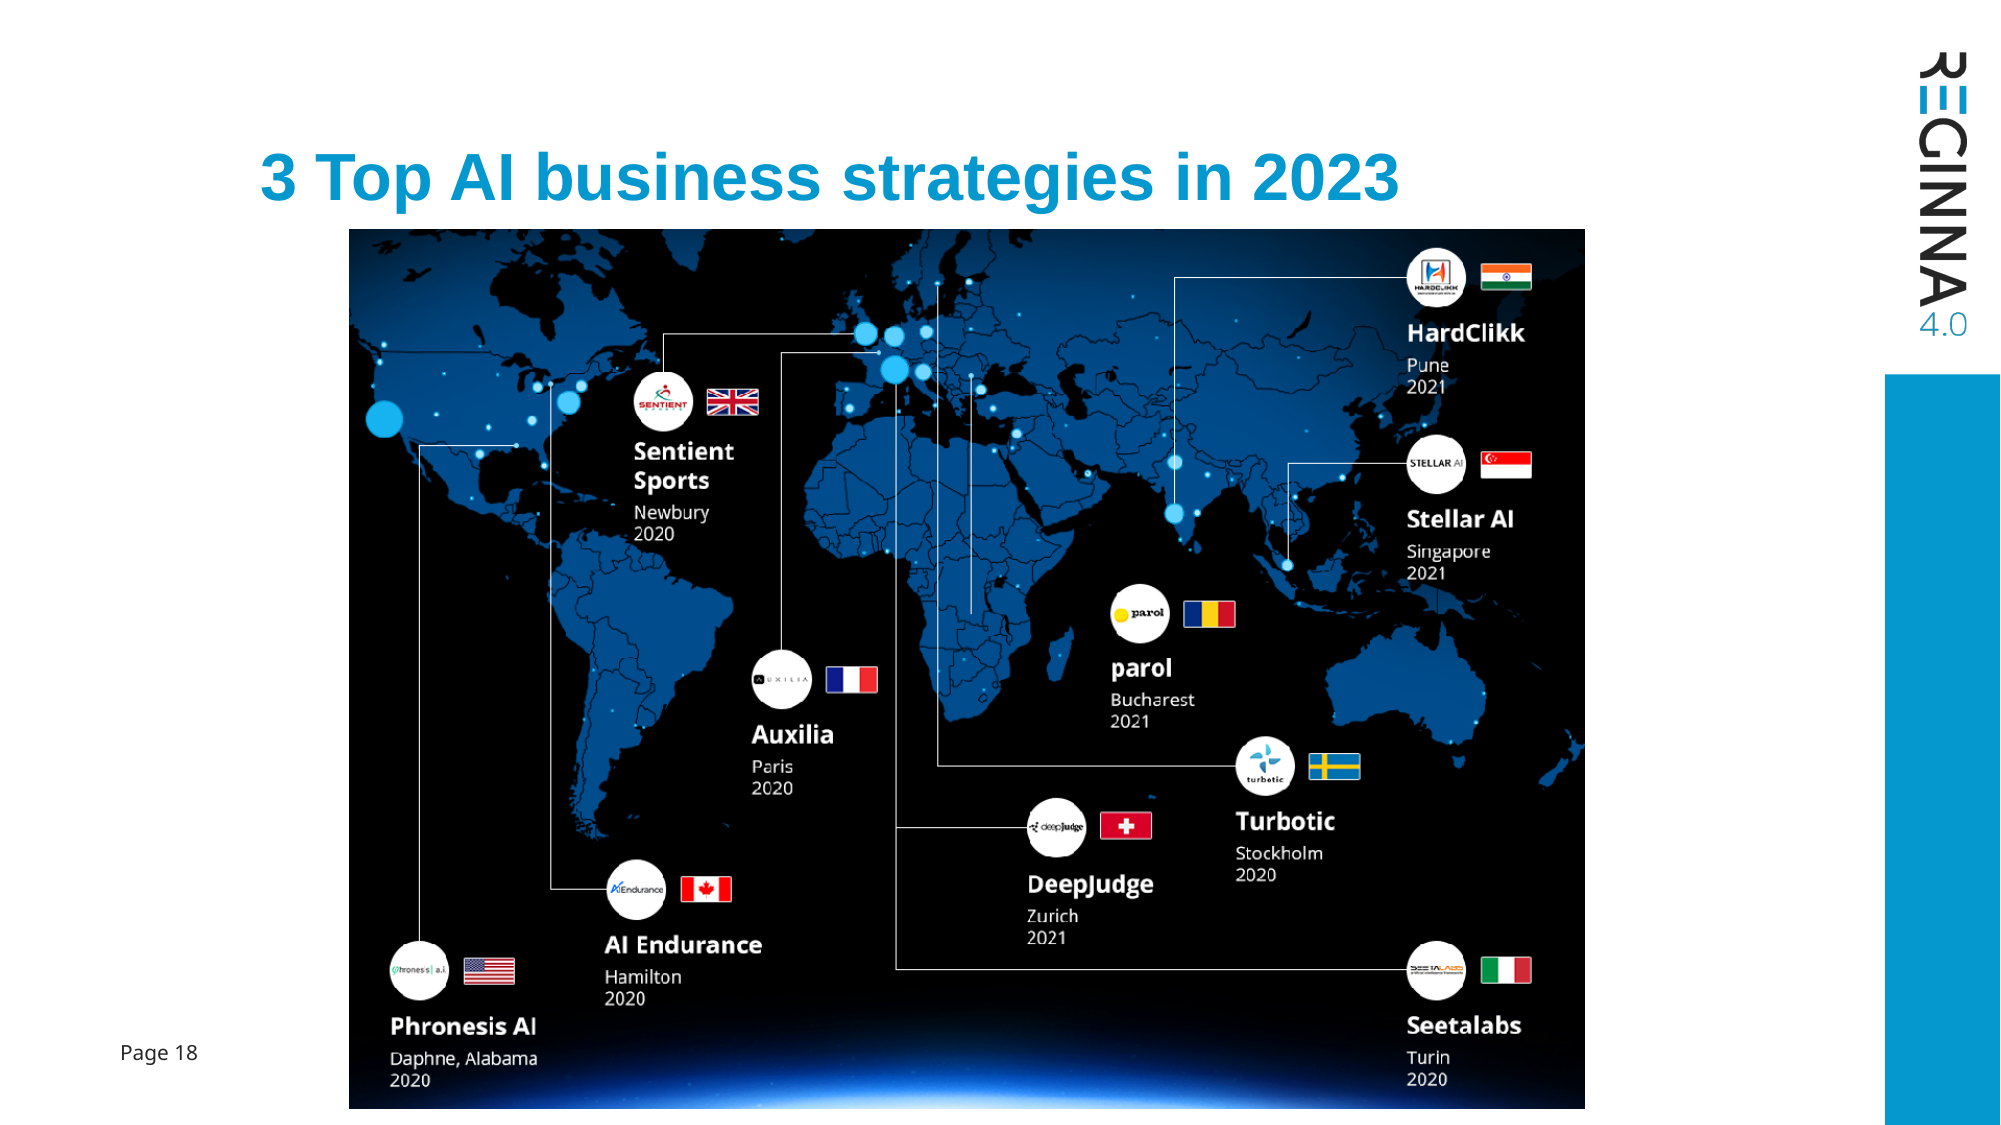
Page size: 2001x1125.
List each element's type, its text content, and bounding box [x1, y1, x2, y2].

picture [1920, 53, 1967, 335]
picture [1920, 331, 1932, 335]
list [349, 229, 1585, 1110]
title 3 Top AI business strategies in 2023 [245, 127, 1755, 230]
picture [1923, 318, 1932, 328]
